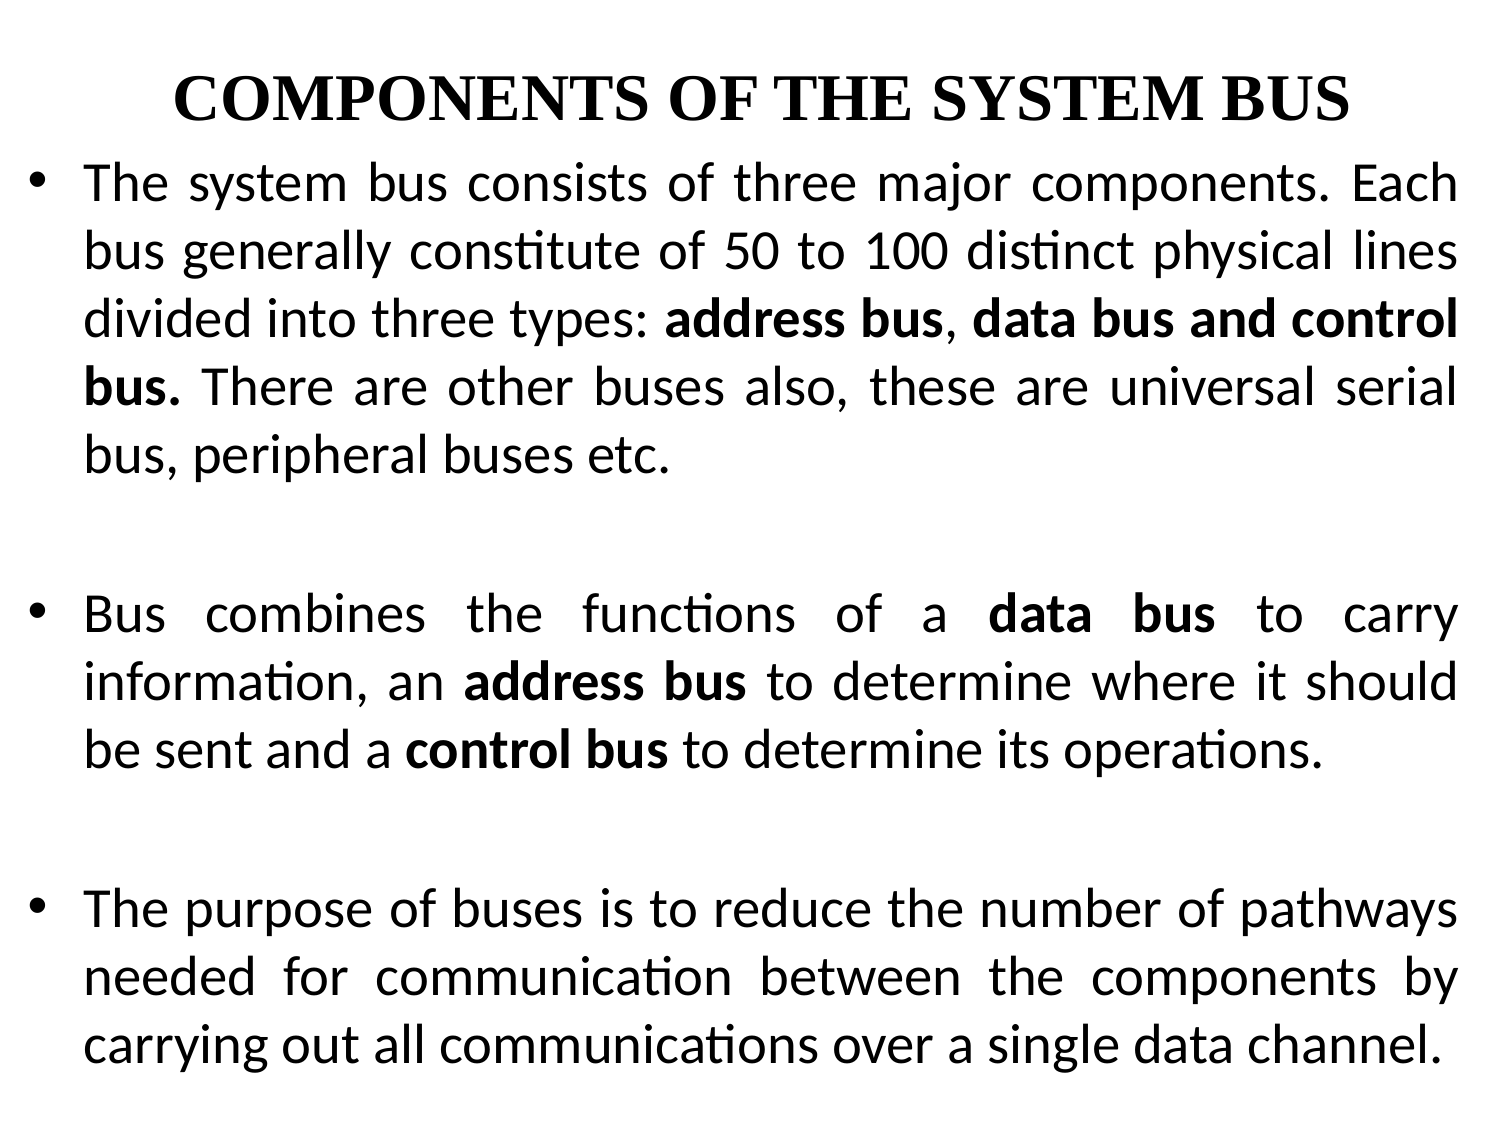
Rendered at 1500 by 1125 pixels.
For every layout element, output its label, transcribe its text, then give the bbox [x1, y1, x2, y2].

title COMPONENTS OF THE SYSTEM BUS [62, 24, 1463, 137]
list The system bus consists of three major components. Each bus generally constitute of 50 to 100 distinct physical lines divided into three types: address bus, data bus and control bus. There are other buses also, these are universal serial bus, peripheral buses etc. Bus combines the functions of a data bus to carry information, an address bus to determine where it should be sent and a control bus to determine its operations. The purpose of buses is to reduce the number of pathways needed for communication between the components by carrying out all communications over a single data channel. [12, 137, 1475, 1100]
